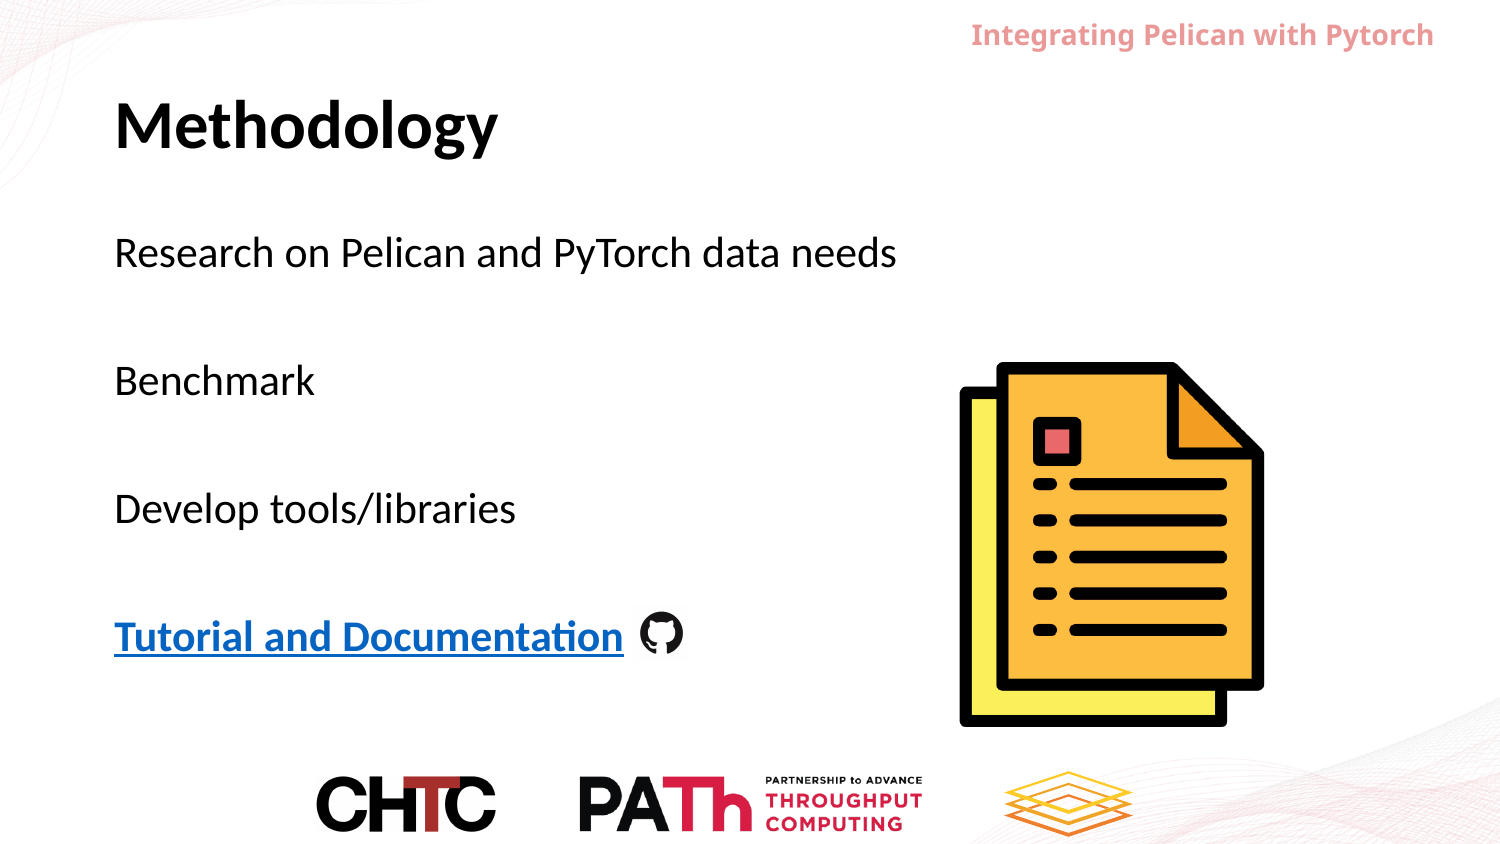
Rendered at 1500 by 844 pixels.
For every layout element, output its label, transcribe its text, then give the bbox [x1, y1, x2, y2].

title Methodology [103, 44, 1397, 208]
list Research on Pelican and PyTorch data needs Benchmark Develop tools/libraries Tutorial and Documentation [103, 224, 1397, 760]
picture [0, 0, 1500, 844]
title Integrating Pelican with Pytorch [907, 0, 1500, 57]
